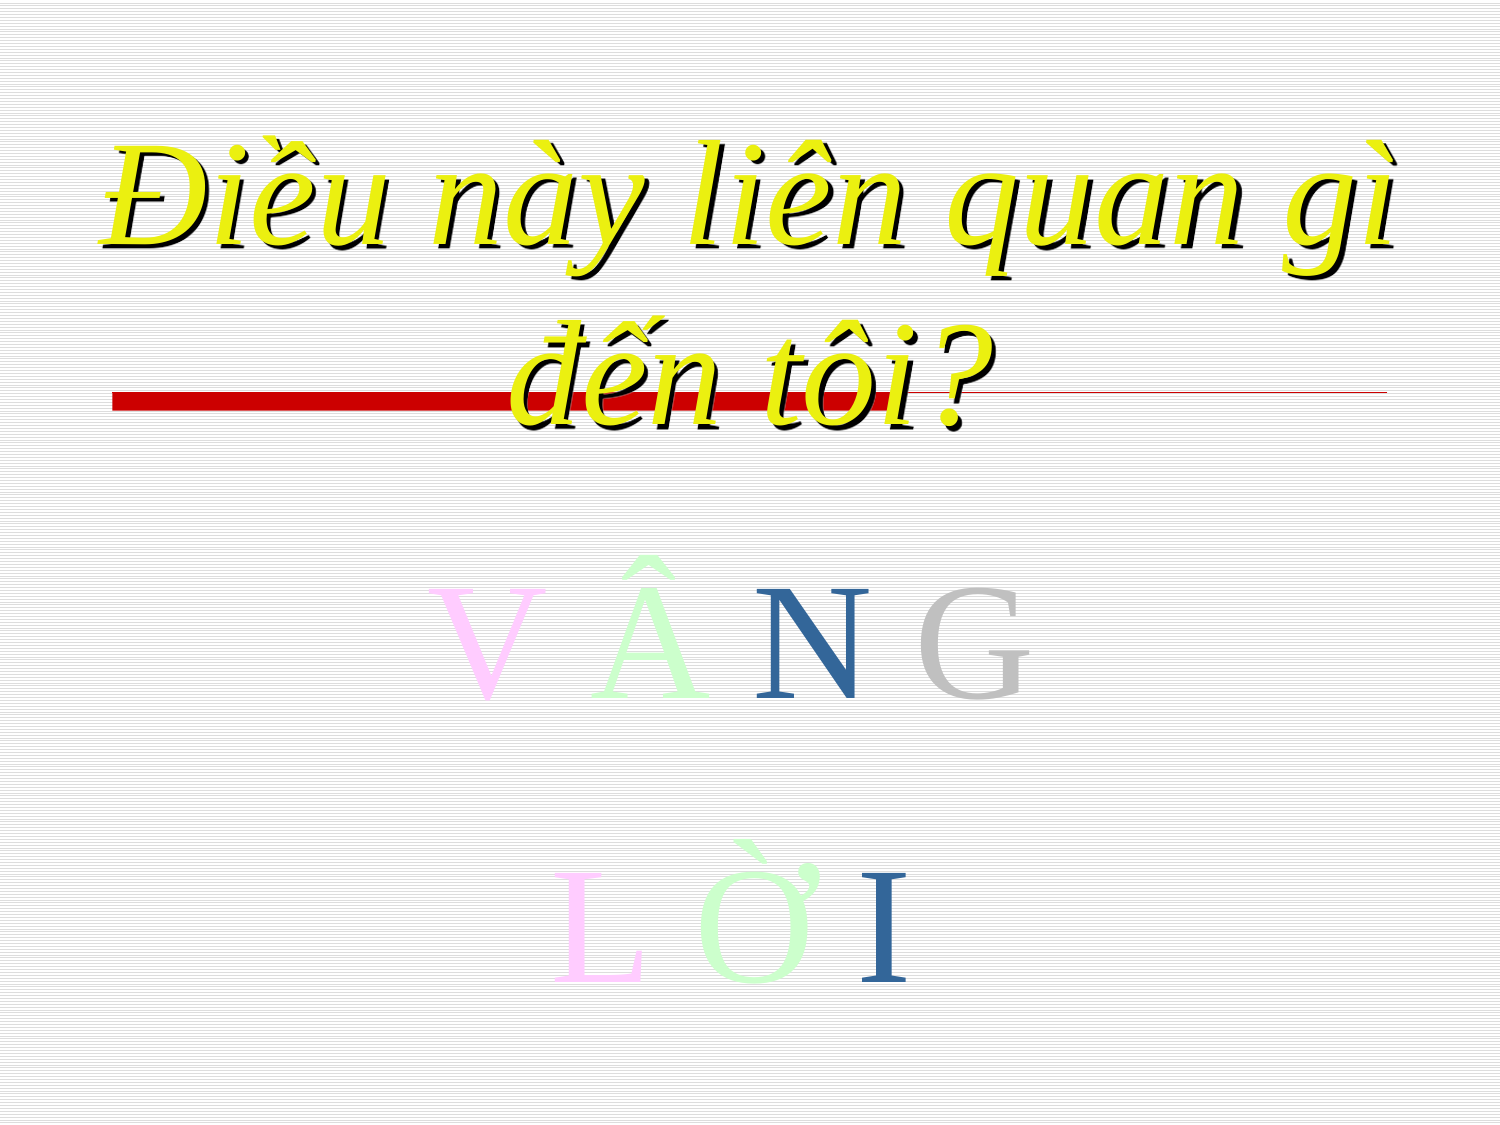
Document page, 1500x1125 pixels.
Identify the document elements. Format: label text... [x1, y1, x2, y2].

text_box Điều này liên quan gì đến tôi? [0, 87, 1500, 463]
text_box V Â N G L Ờ I [112, 525, 1350, 1023]
